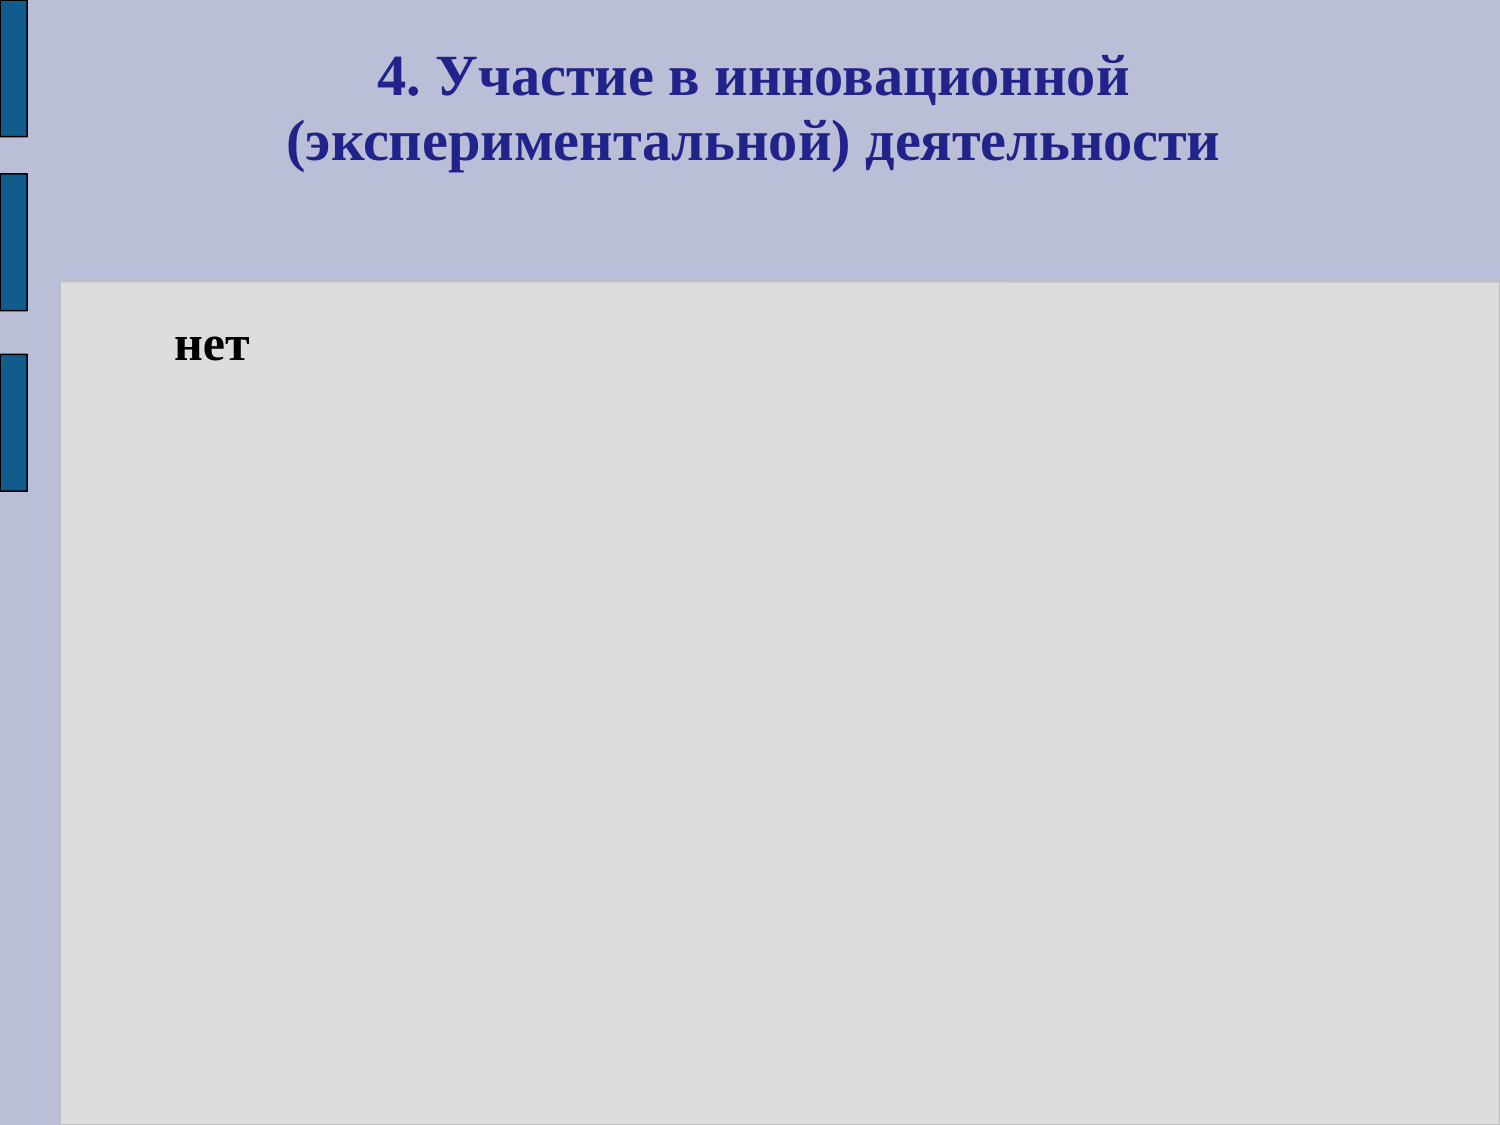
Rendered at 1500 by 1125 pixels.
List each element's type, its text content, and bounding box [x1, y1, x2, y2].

text_box нет [159, 302, 302, 378]
title 4. Участие в инновационной (экспериментальной) деятельности [117, 29, 1390, 188]
